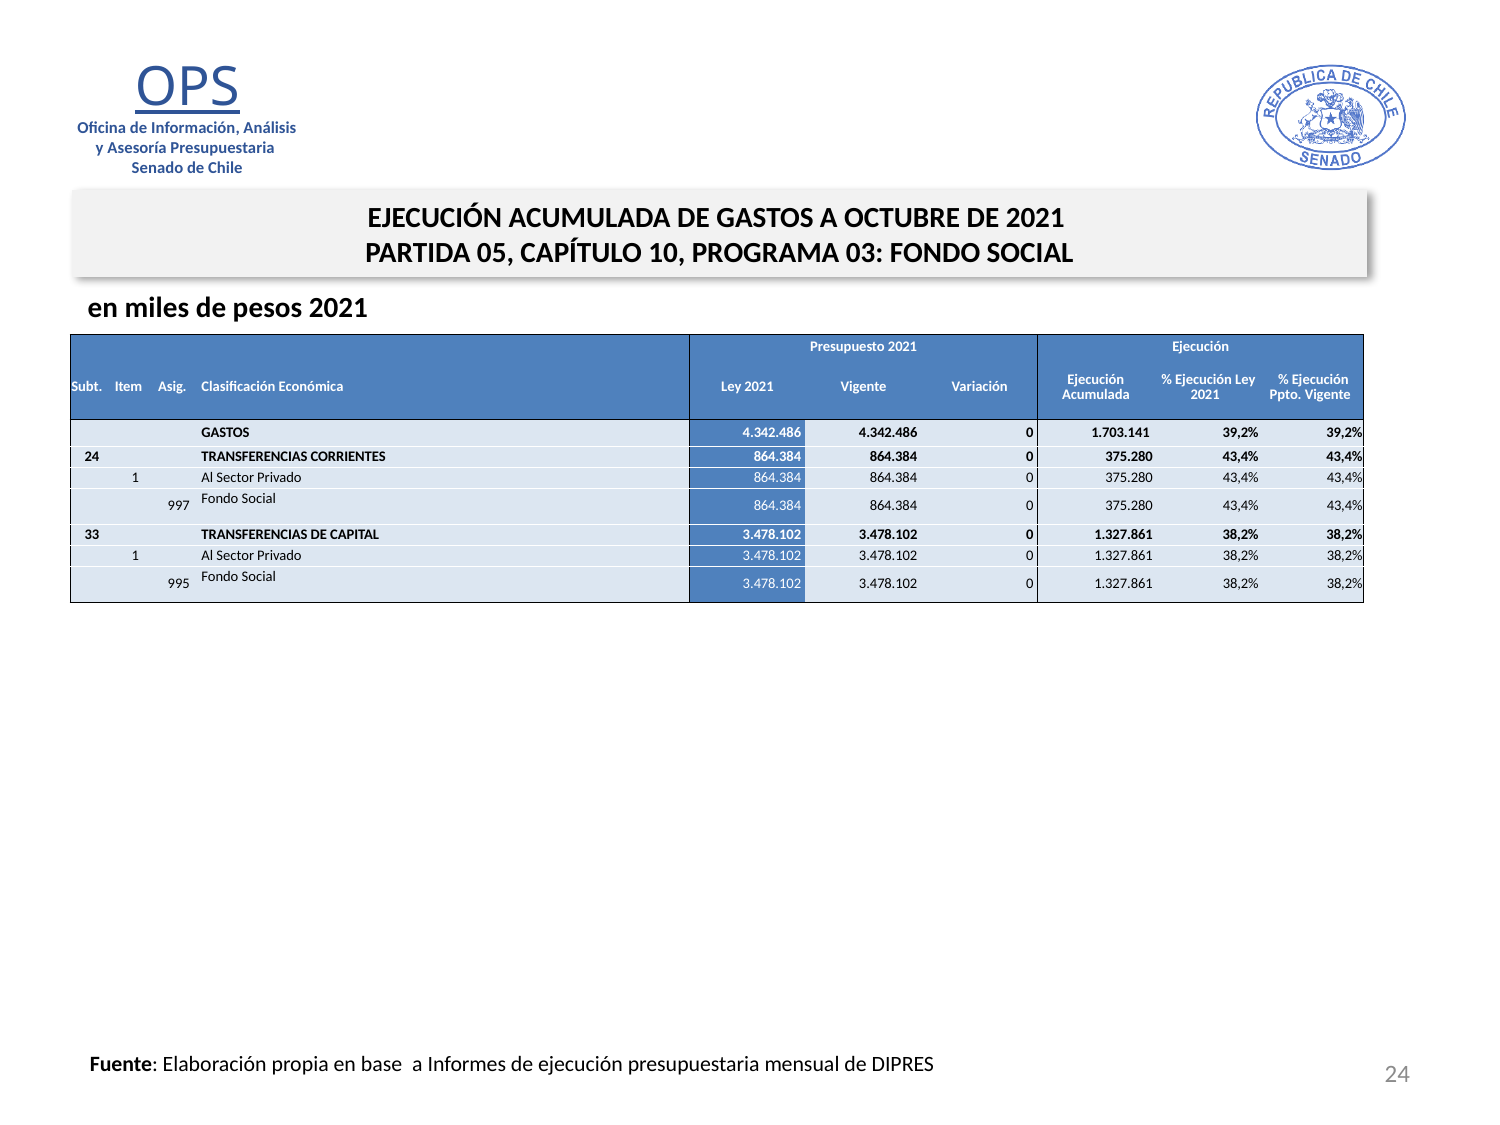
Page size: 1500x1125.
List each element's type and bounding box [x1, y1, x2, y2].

table_cell [71, 525, 689, 545]
text_box [72, 190, 1367, 277]
table_cell [690, 468, 1037, 488]
table_cell [690, 546, 1037, 566]
table_cell [71, 420, 689, 446]
table_cell [1038, 489, 1363, 524]
table_cell [690, 356, 1037, 419]
table_header [690, 335, 1037, 356]
table_cell [71, 447, 689, 467]
table_header [71, 335, 689, 356]
table_cell [1038, 546, 1363, 566]
table_cell [71, 468, 689, 488]
table_cell [1038, 468, 1363, 488]
table_cell [71, 546, 689, 566]
table_cell [690, 447, 1037, 467]
table_cell [1038, 420, 1363, 446]
slide_number [1074, 1042, 1425, 1103]
table_cell [690, 489, 1037, 524]
table_cell [1038, 525, 1363, 545]
table_cell [690, 567, 1037, 602]
table_cell [71, 356, 689, 419]
table_cell [1038, 447, 1363, 467]
text_box [72, 280, 1364, 334]
table_cell [690, 525, 1037, 545]
picture [1240, 58, 1420, 175]
table_header [1038, 335, 1363, 356]
table_cell [1038, 356, 1363, 419]
table_cell [690, 420, 1037, 446]
table_cell [71, 567, 689, 602]
table_cell [71, 489, 689, 524]
table_cell [1038, 567, 1363, 602]
